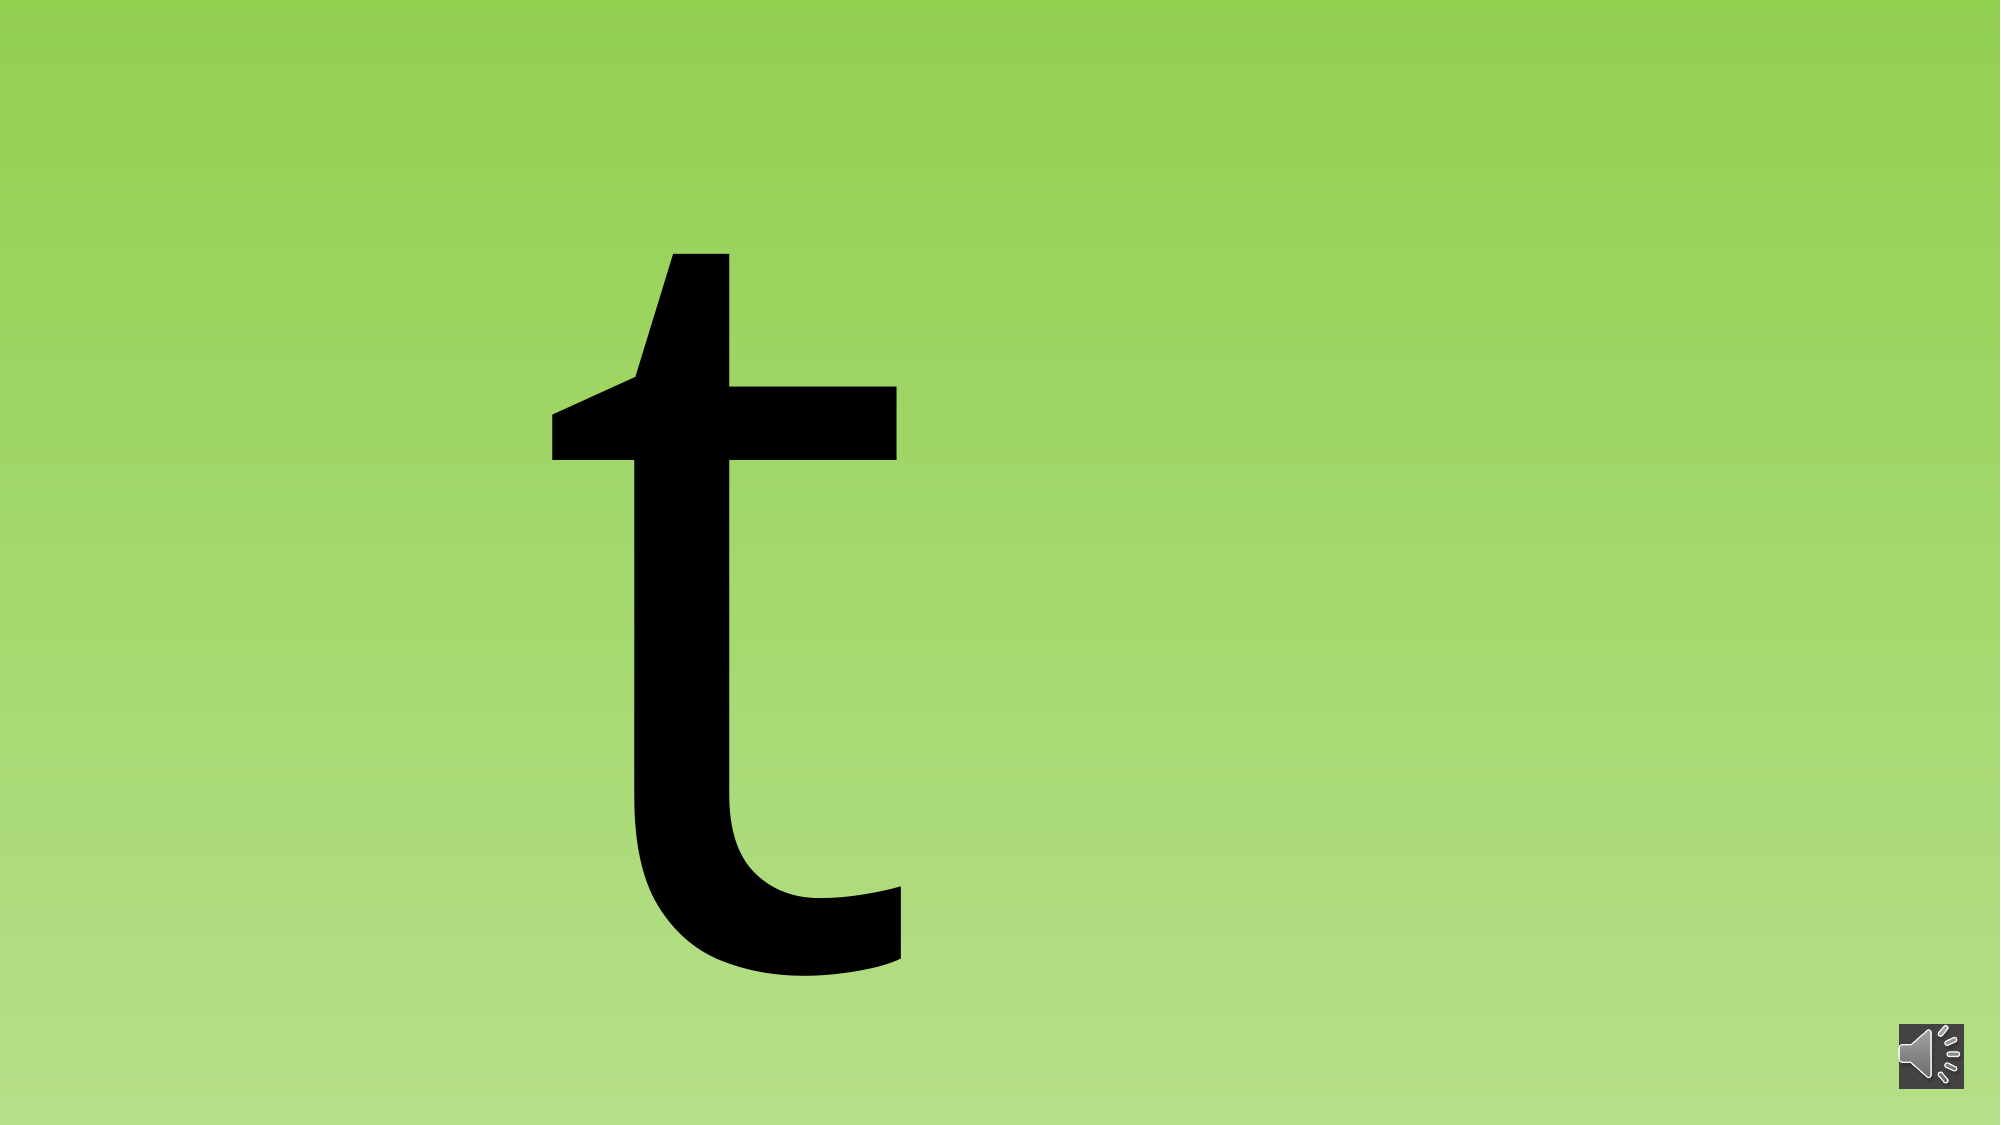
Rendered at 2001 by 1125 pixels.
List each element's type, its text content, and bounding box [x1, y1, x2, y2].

text_box th [520, 0, 1505, 1125]
picture [1897, 1022, 1965, 1090]
